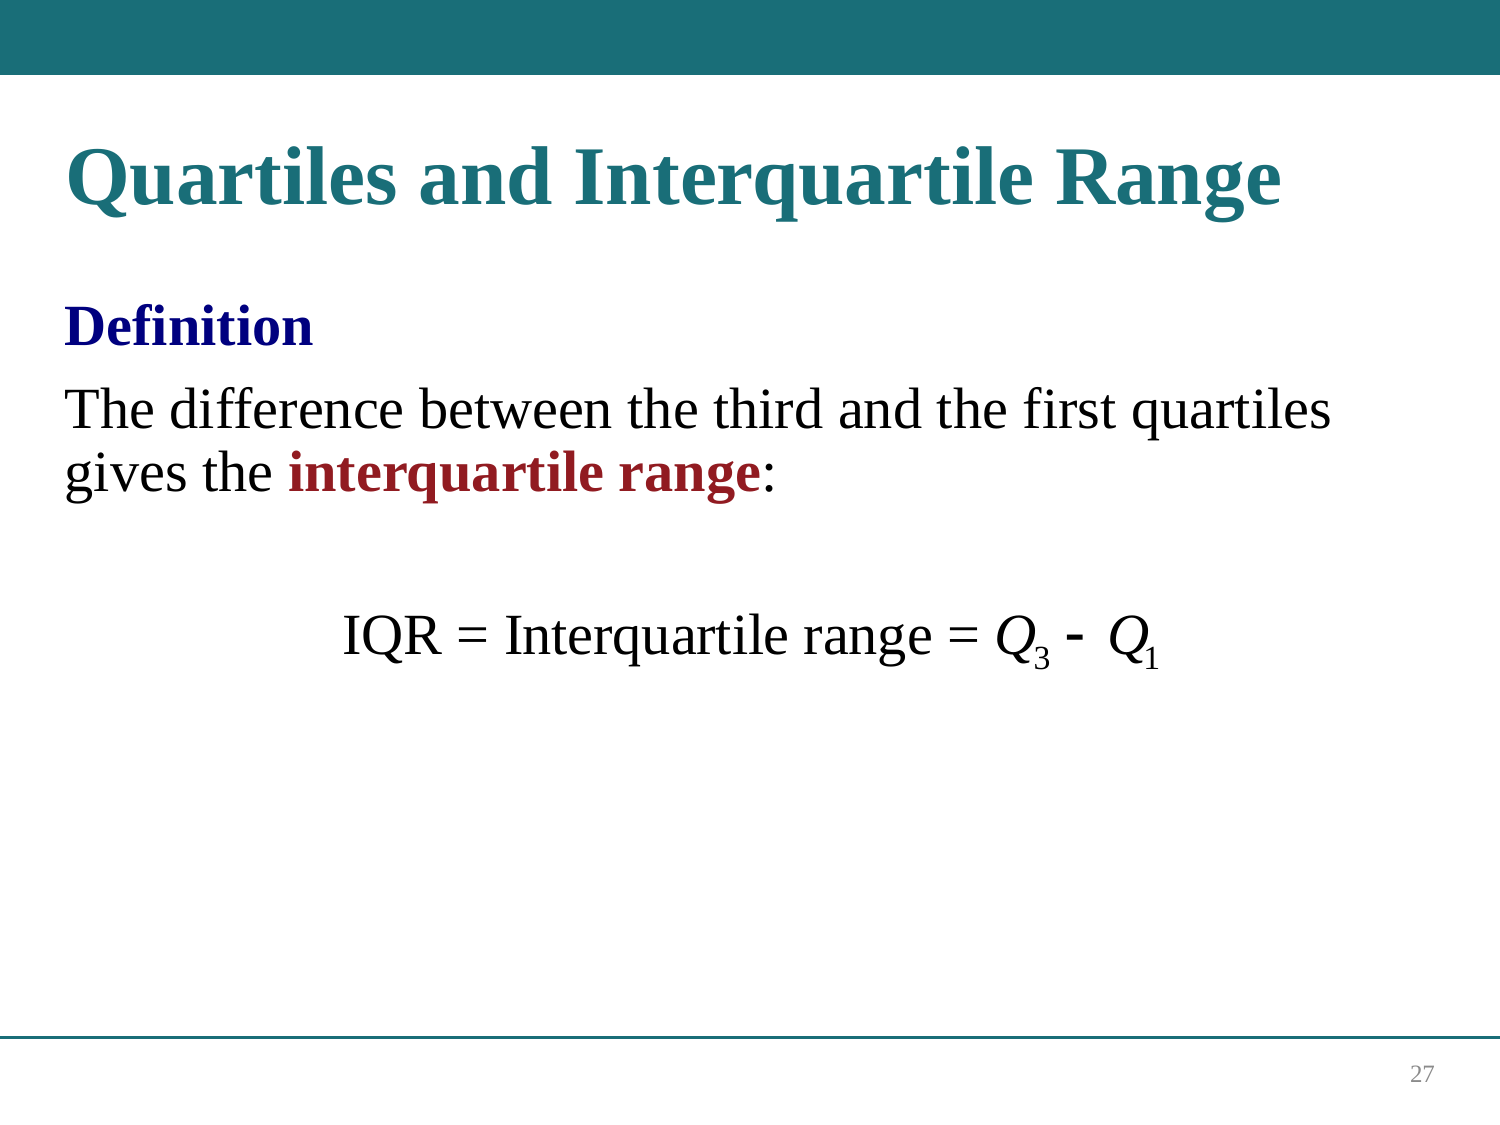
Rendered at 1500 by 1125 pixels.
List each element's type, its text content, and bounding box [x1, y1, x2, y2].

slide_number 27 [1059, 1042, 1450, 1103]
title Quartiles and Interquartile Range [50, 125, 1450, 263]
list Definition The difference between the third and the first quartiles gives the interquartile range: [50, 287, 1450, 538]
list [339, 604, 1161, 676]
